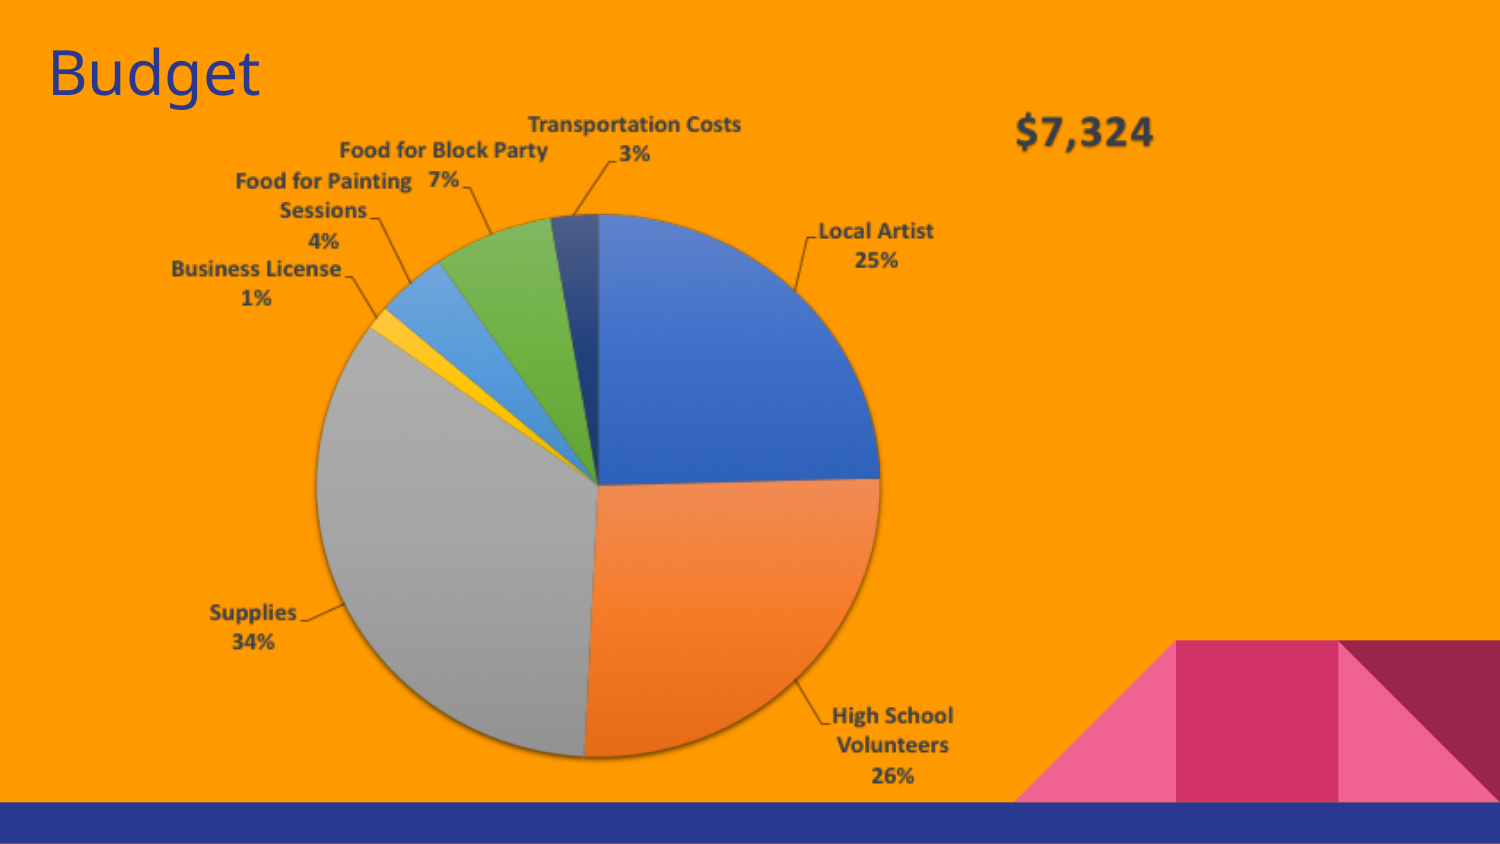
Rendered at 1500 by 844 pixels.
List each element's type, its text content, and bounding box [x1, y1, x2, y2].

title Budget [32, 17, 1430, 112]
picture [0, 84, 1196, 818]
